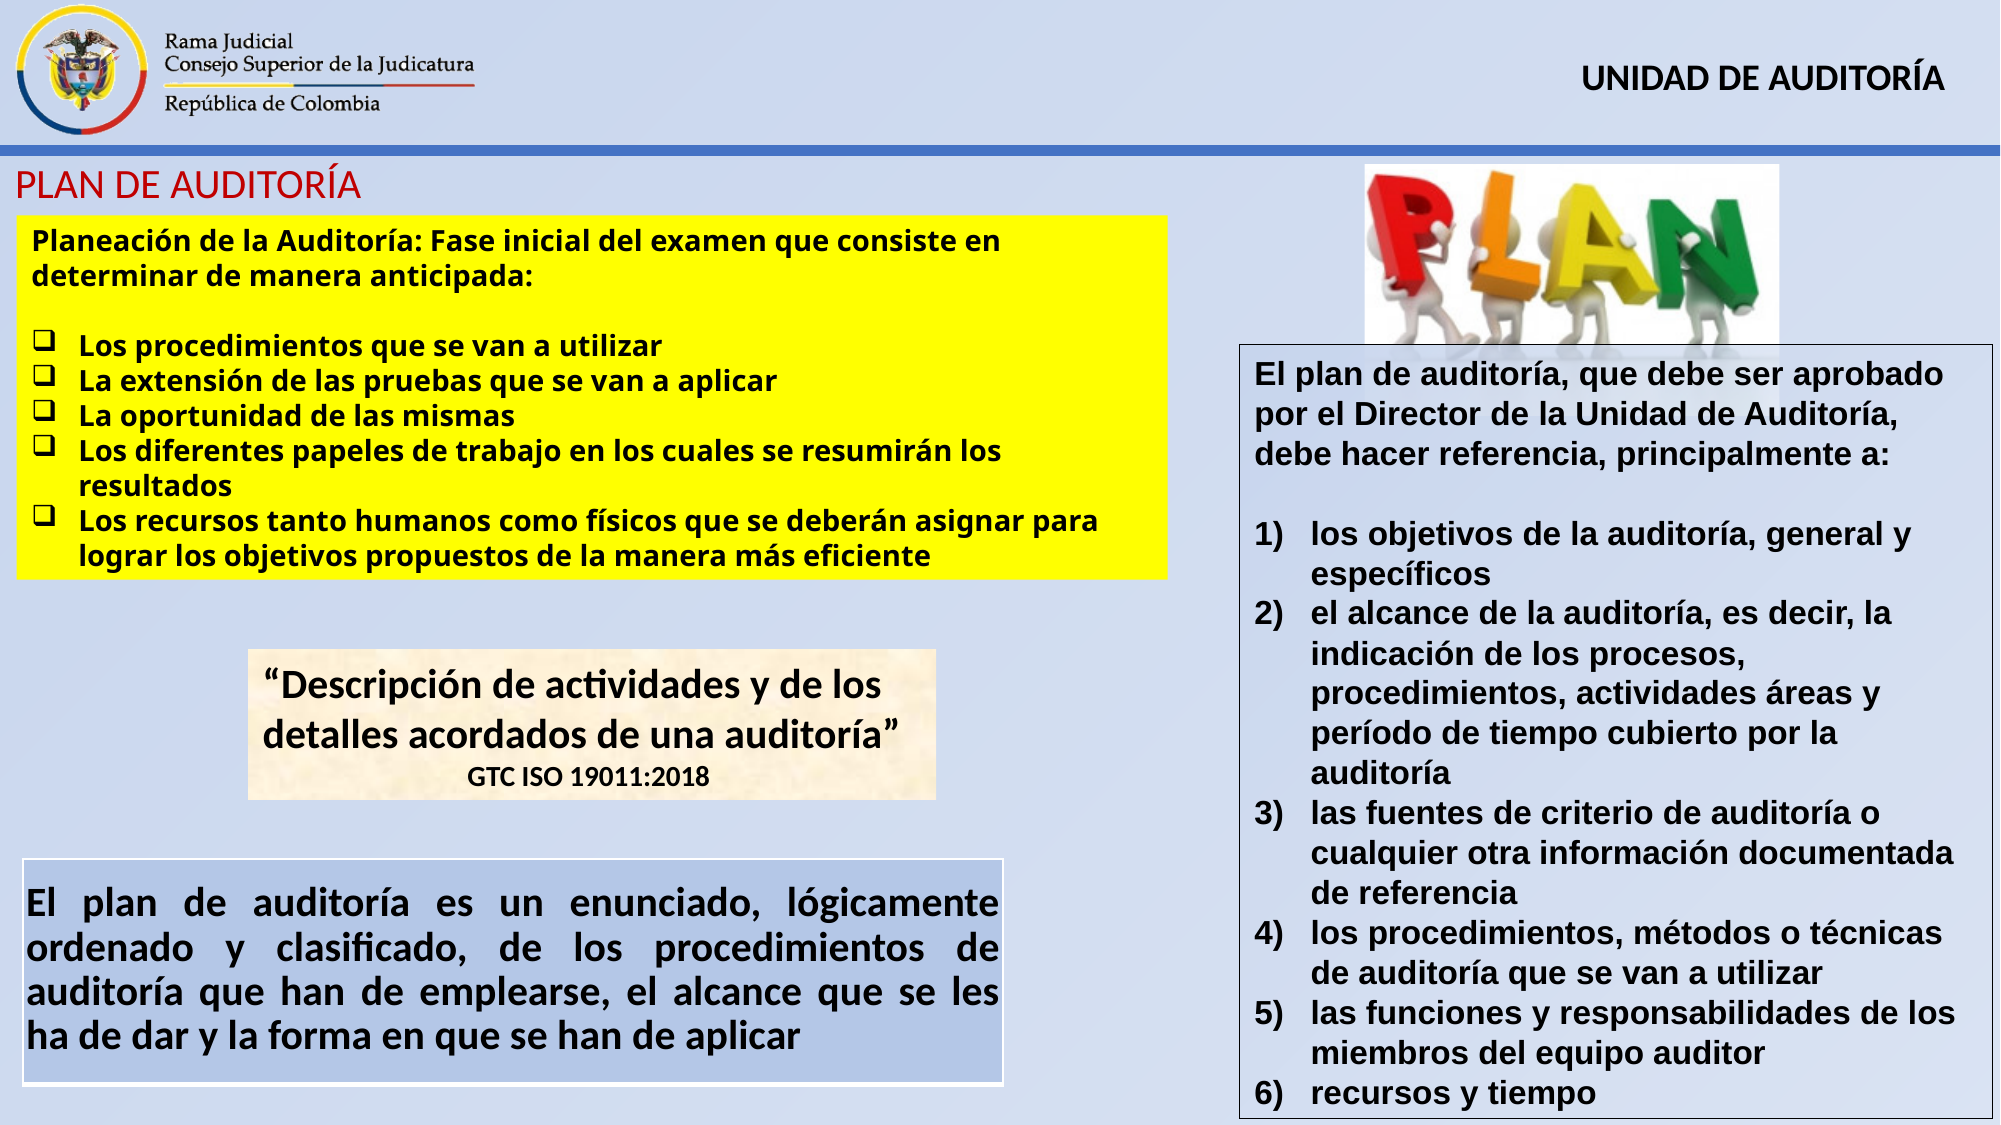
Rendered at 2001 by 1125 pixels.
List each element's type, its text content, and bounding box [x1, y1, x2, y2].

table_header El plan de auditoría es un enunciado, lógicamente ordenado y clasificado, de los procedimientos de auditoría que han de emplearse, el alcance que se les ha de dar y la forma en que se han de aplicar [24, 860, 1002, 1082]
text_box PLAN DE AUDITORÍA [0, 149, 2000, 215]
text_box Planeación de la Auditoría: Fase inicial del examen que consiste en determinar de manera anticipada: Los procedimientos que se van a utilizar La extensión de las pruebas que se van a aplicar La oportunidad de las mismas Los diferentes papeles de trabajo en los cuales se resumirán los resultados Los recursos tanto humanos como físicos que se deberán asignar para lograr los objetivos propuestos de la manera más eficiente [16, 215, 1168, 580]
text_box “Descripción de actividades y de los detalles acordados de una auditoría” GTC ISO 19011:2018 [248, 649, 937, 800]
picture [1364, 164, 1780, 416]
picture [7, 0, 485, 148]
text_box El plan de auditoría, que debe ser aprobado por el Director de la Unidad de Auditoría, debe hacer referencia, principalmente a: los objetivos de la auditoría, general y específicos el alcance de la auditoría, es decir, la indicación de los procesos, procedimientos, actividades áreas y período de tiempo cubierto por la auditoría las fuentes de criterio de auditoría o cualquier otra información documentada de referencia los procedimientos, métodos o técnicas de auditoría que se van a utilizar las funciones y responsabilidades de los miembros del equipo auditor recursos y tiempo [1239, 344, 1993, 1119]
